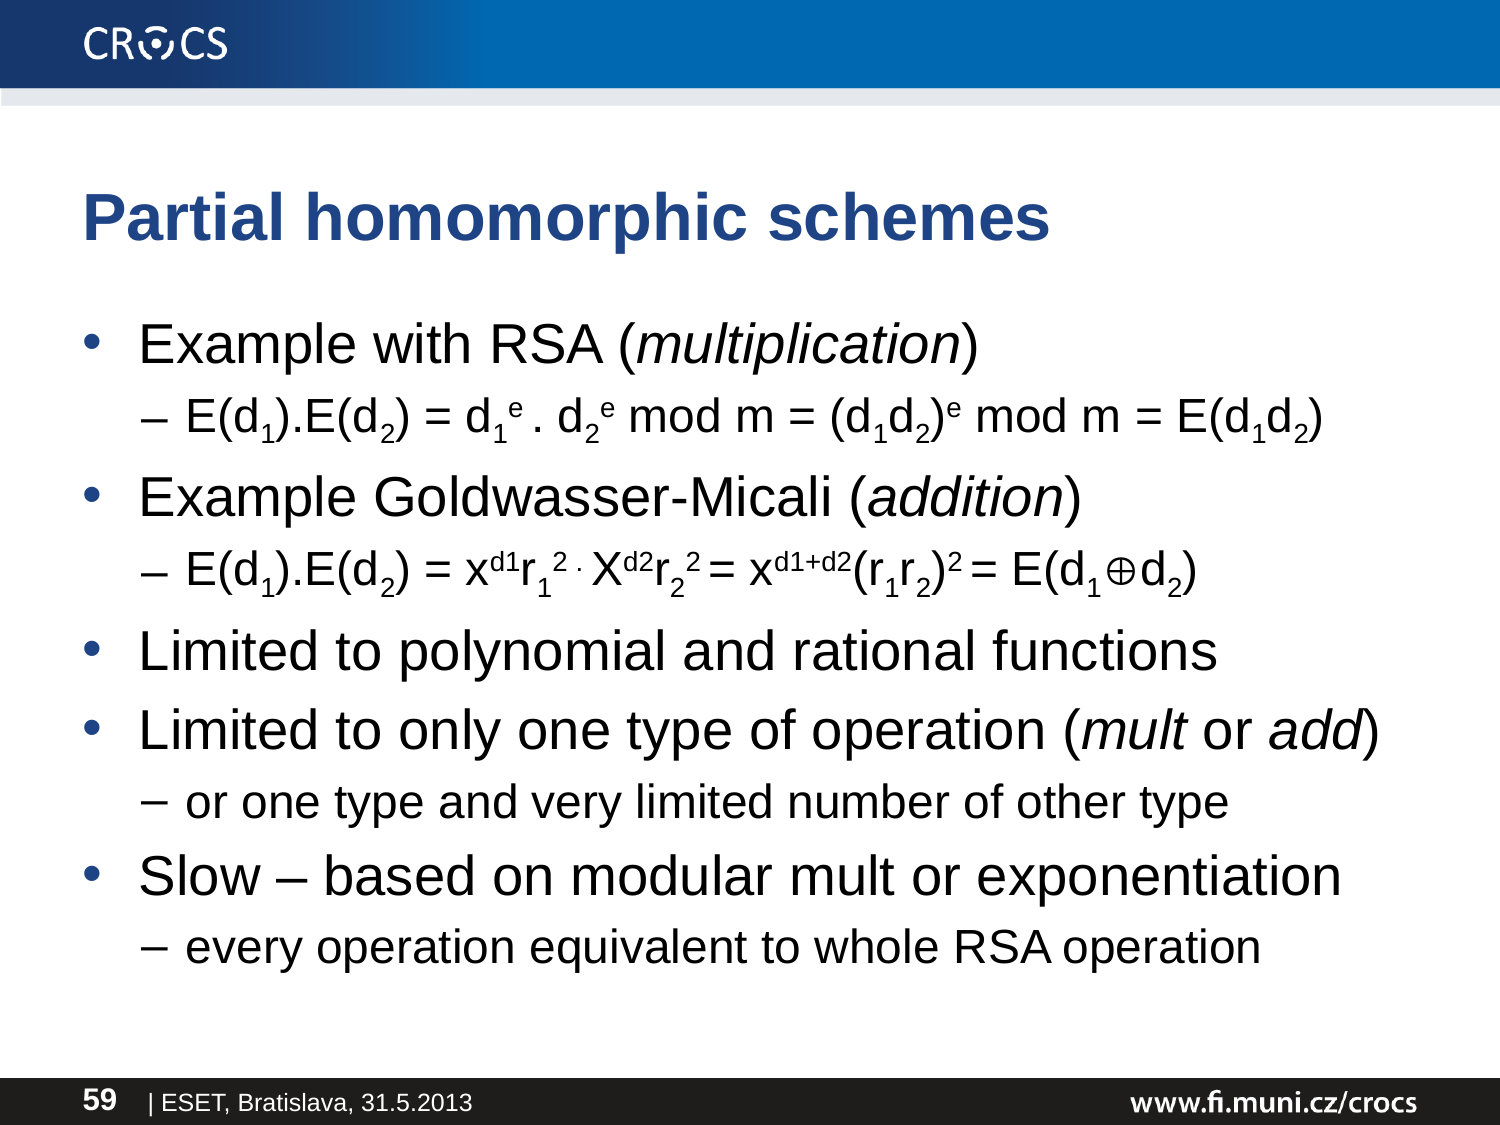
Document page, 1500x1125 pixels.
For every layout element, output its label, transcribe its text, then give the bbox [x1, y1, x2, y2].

list Example with RSA (multiplication) E(d1).E(d2) = d1e . d2e mod m = (d1d2)e mod m = E(d1d2) Example Goldwasser-Micali (addition) E(d1).E(d2) = xd1r12 . Xd2r22 = xd1+d2(r1r2)2 = E(d1d2) Limited to polynomial and rational functions Limited to only one type of operation (mult or add) or one type and very limited number of other type Slow – based on modular mult or exponentiation every operation equivalent to whole RSA operation [82, 306, 1433, 988]
footer | ESET, Bratislava, 31.5.2013 [148, 1078, 623, 1125]
slide_number 59 [82, 1078, 148, 1125]
title Partial homomorphic schemes [82, 148, 1433, 280]
picture [0, 0, 1500, 1125]
